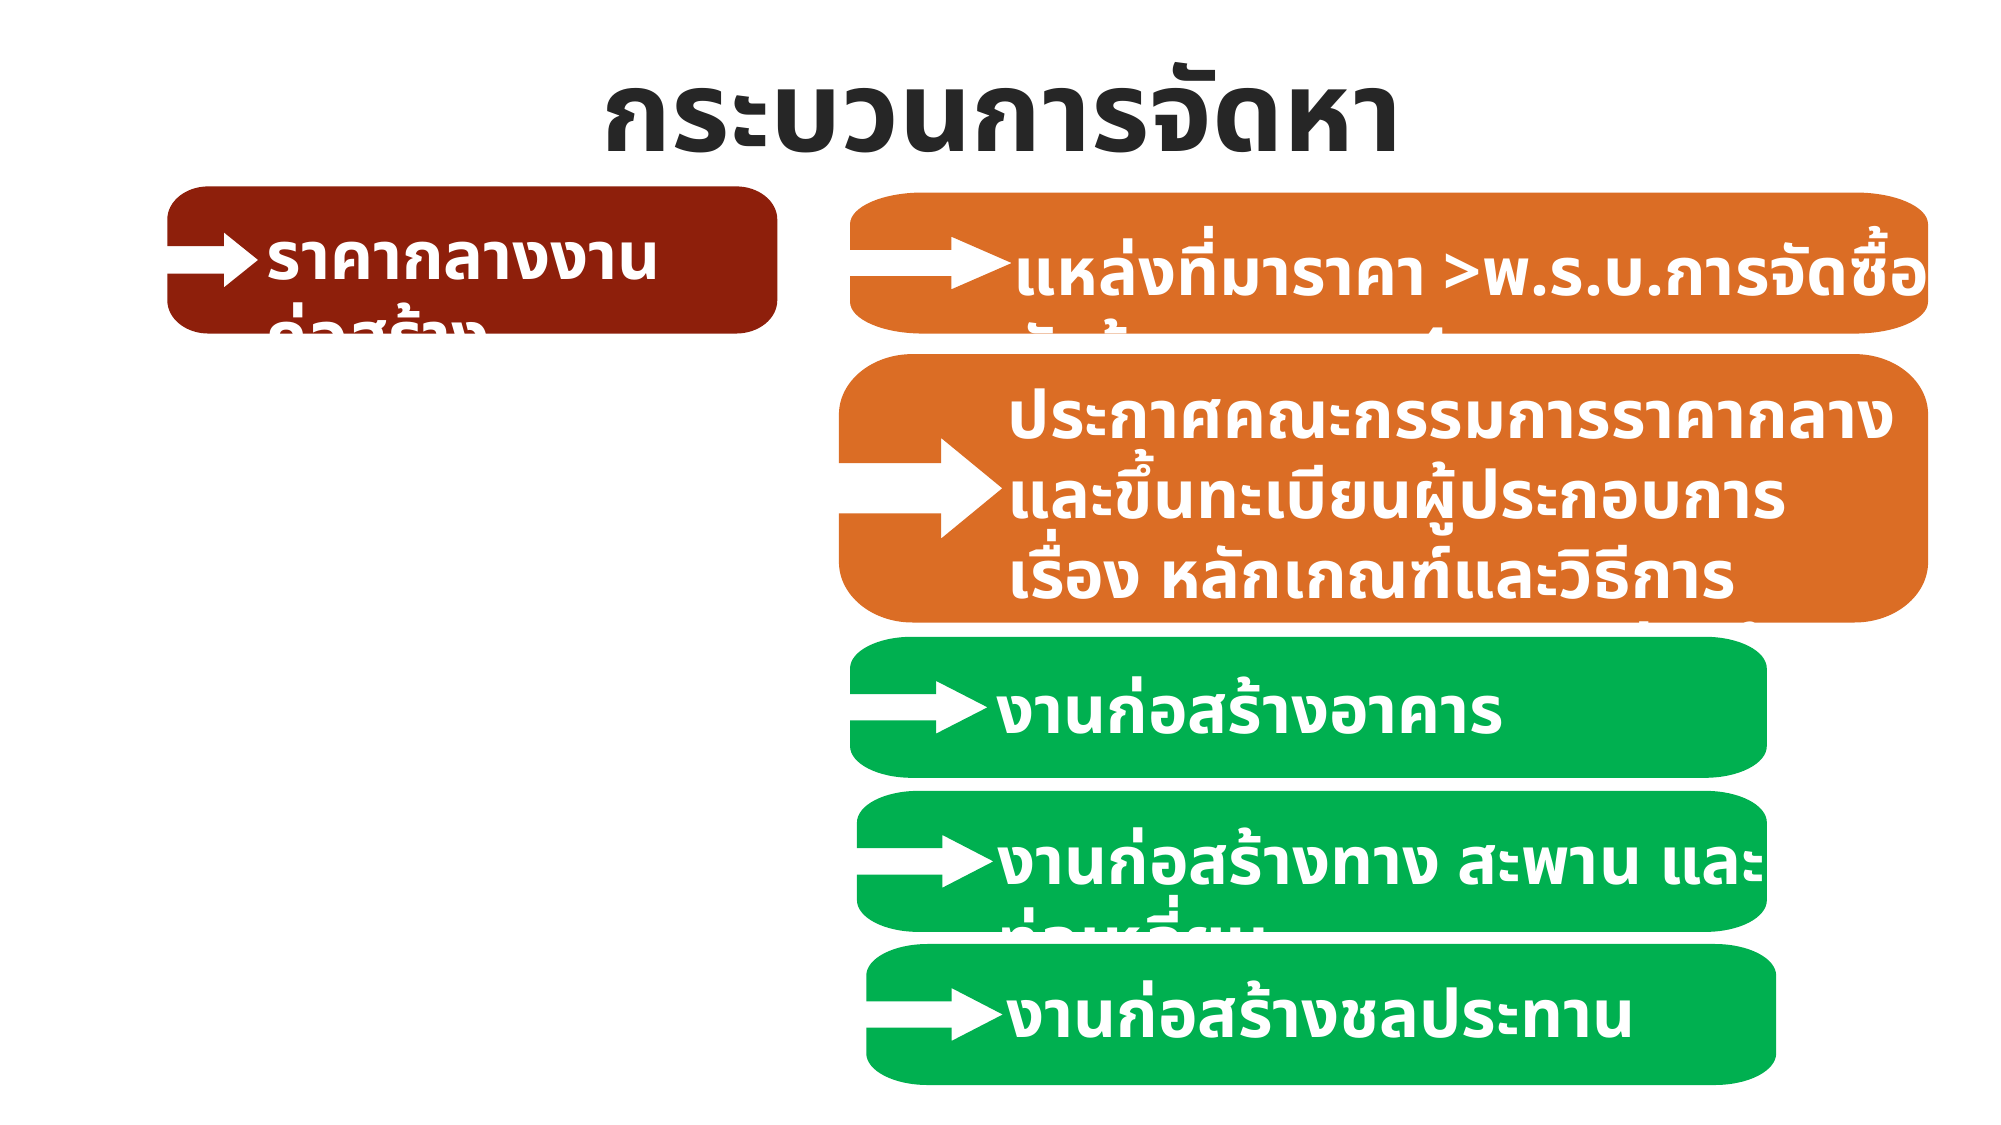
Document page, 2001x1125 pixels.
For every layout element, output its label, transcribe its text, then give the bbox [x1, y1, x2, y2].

text_box [855, 789, 1764, 857]
text_box [849, 191, 1929, 259]
text_box [837, 495, 992, 624]
text_box [849, 635, 1768, 779]
text_box [166, 185, 779, 330]
text_box แหล่งที่มาราคา >พ.ร.บ.การจัดซื้อจัดจ้าง มาตรา 4 [999, 221, 1994, 396]
text_box งานก่อสร้างทาง สะพาน และท่อเหลี่ยม [982, 810, 1832, 963]
list กระบวนการจัดหา [53, 55, 1952, 175]
text_box [865, 942, 1773, 1011]
text_box งานก่อสร้างชลประทาน [992, 963, 1841, 1059]
text_box [166, 263, 252, 335]
text_box [855, 866, 982, 933]
text_box [837, 353, 1897, 482]
text_box ประกาศคณะกรรมการราคากลางและขึ้นทะเบียนผู้ประกอบการ เรื่อง หลักเกณฑ์และวิธีการคำนวณราคากลางงานก่อสร้าง ลว. 19 ตุลาคม 2560 [992, 364, 1953, 780]
text_box [849, 267, 999, 335]
text_box [865, 1018, 1777, 1087]
text_box งานก่อสร้างอาคาร [981, 659, 1555, 755]
text_box ราคากลางงานก่อสร้าง [252, 205, 758, 381]
